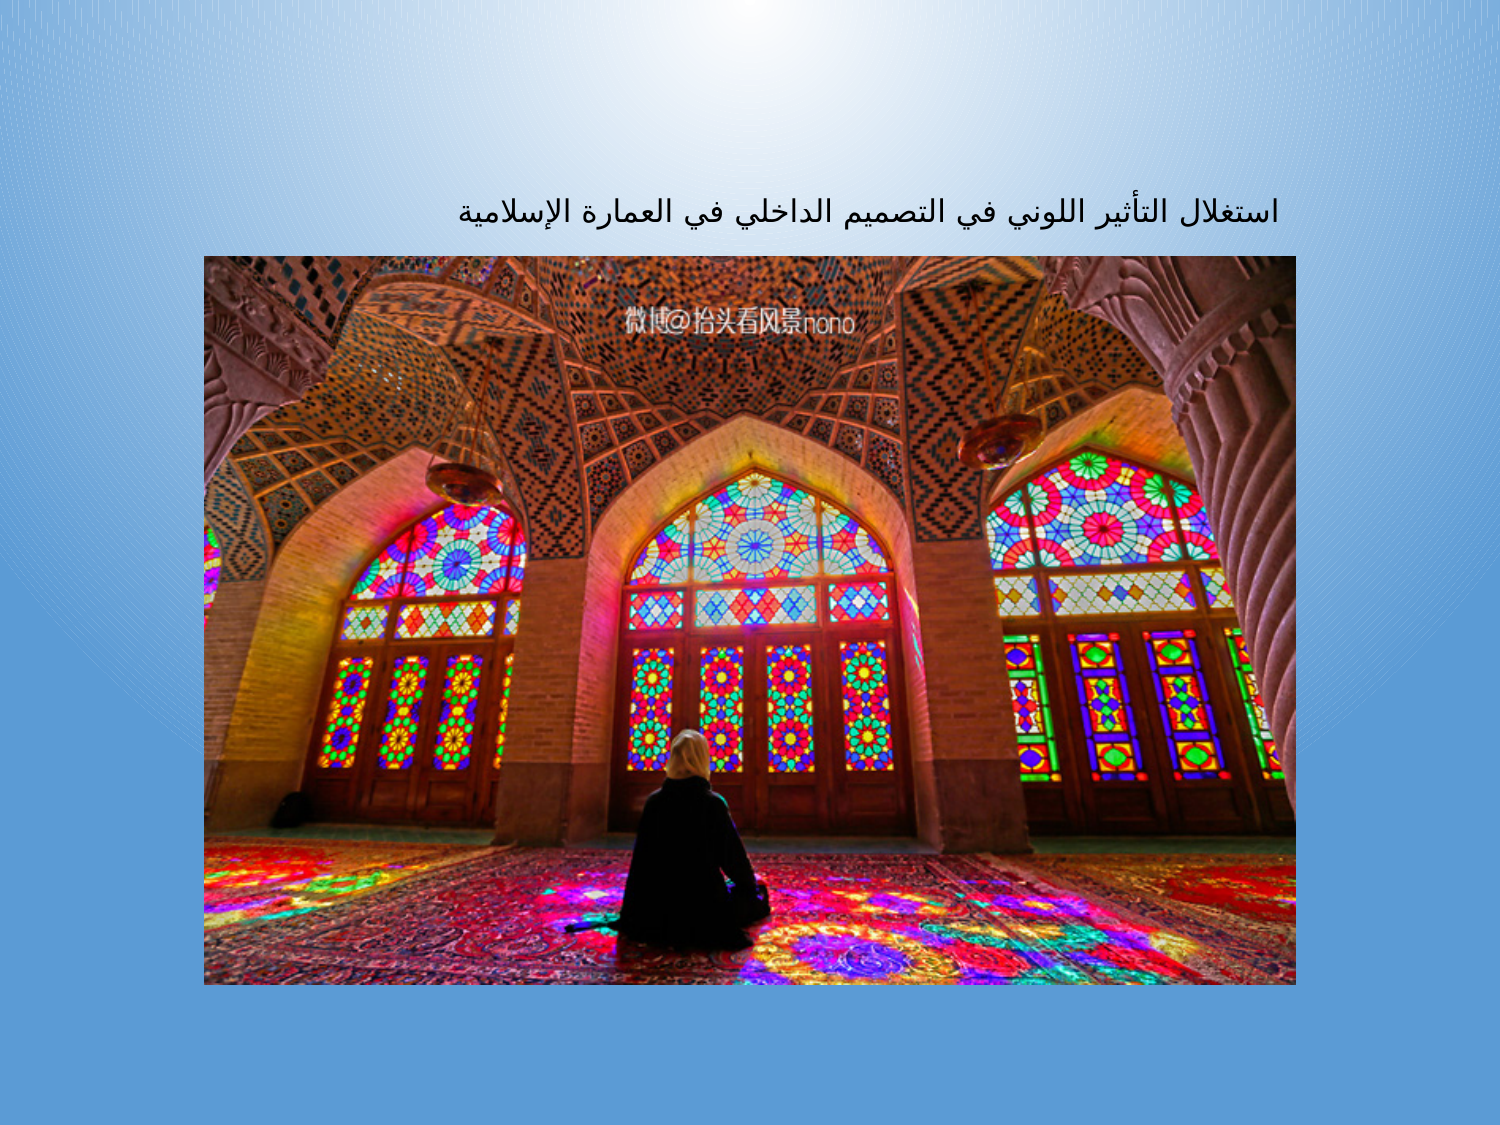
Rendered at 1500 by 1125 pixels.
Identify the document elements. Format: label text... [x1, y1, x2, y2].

picture [204, 256, 1296, 985]
text_box استغلال التأثير اللوني في التصميم الداخلي في العمارة الإسلامية [333, 183, 1296, 237]
